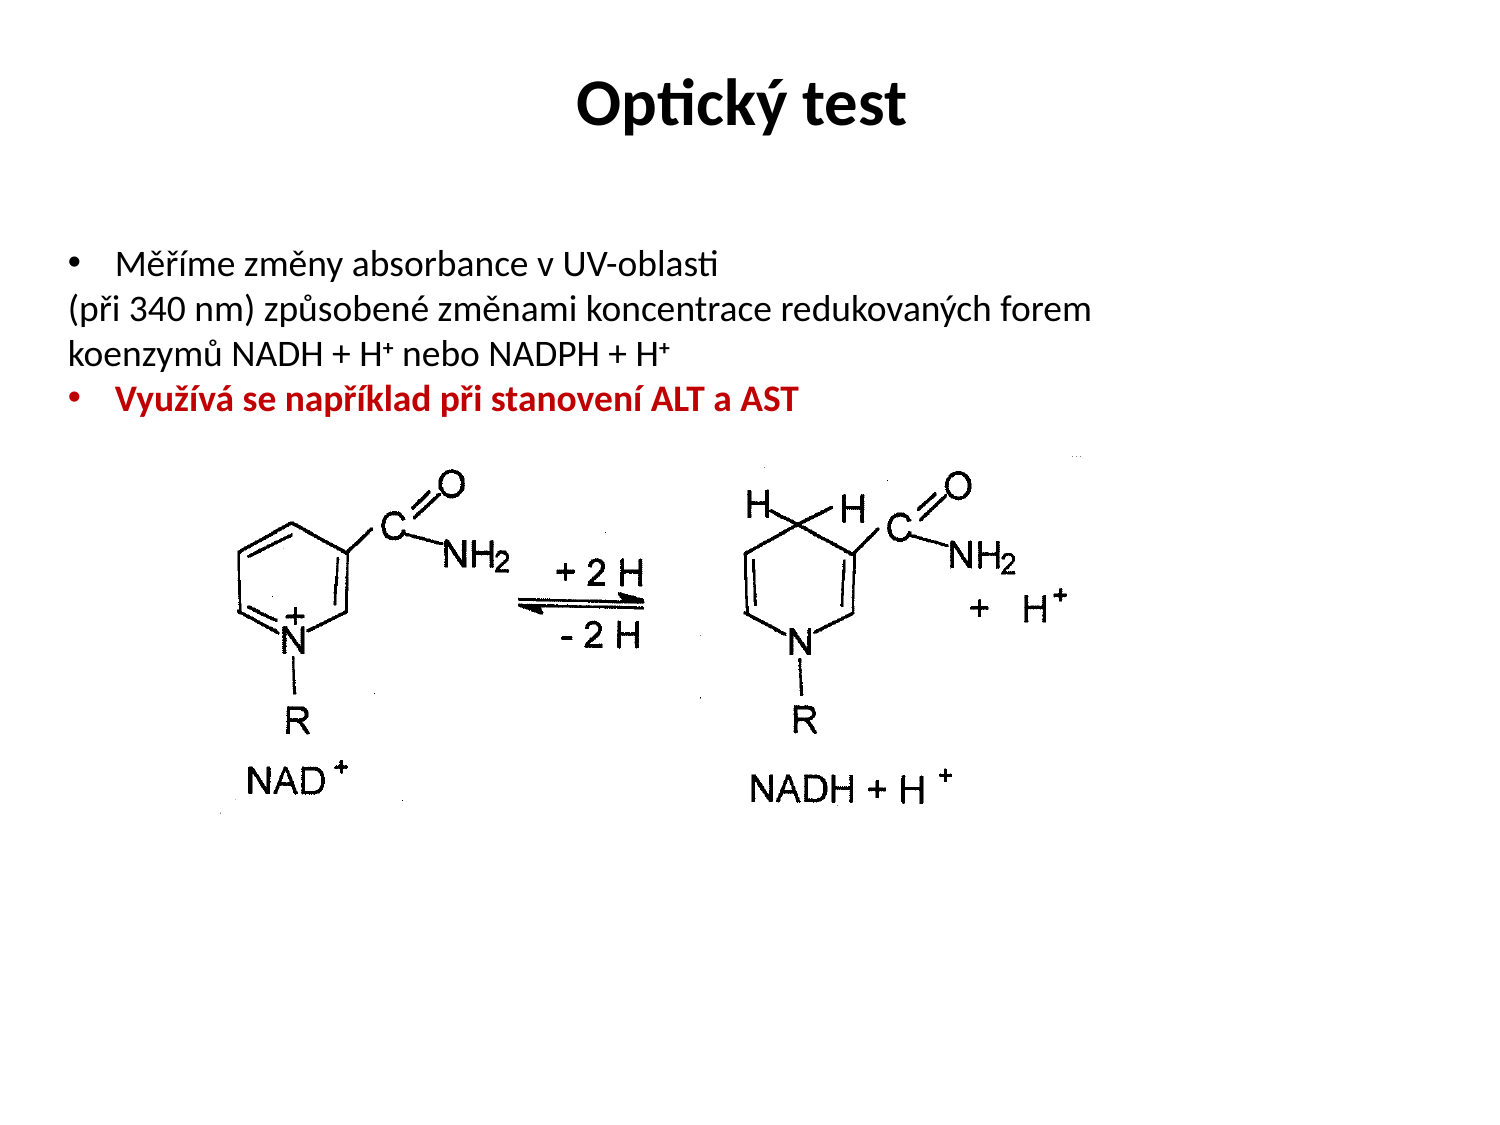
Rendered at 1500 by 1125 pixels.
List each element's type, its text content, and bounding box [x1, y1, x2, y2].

picture [206, 455, 1081, 823]
title Optický test [75, 45, 1425, 233]
text_box Měříme změny absorbance v UV-oblasti (při 340 nm) způsobené změnami koncentrace redukovaných forem koenzymů NADH + H+ nebo NADPH + H+ Využívá se například při stanovení ALT a AST [53, 231, 1125, 472]
